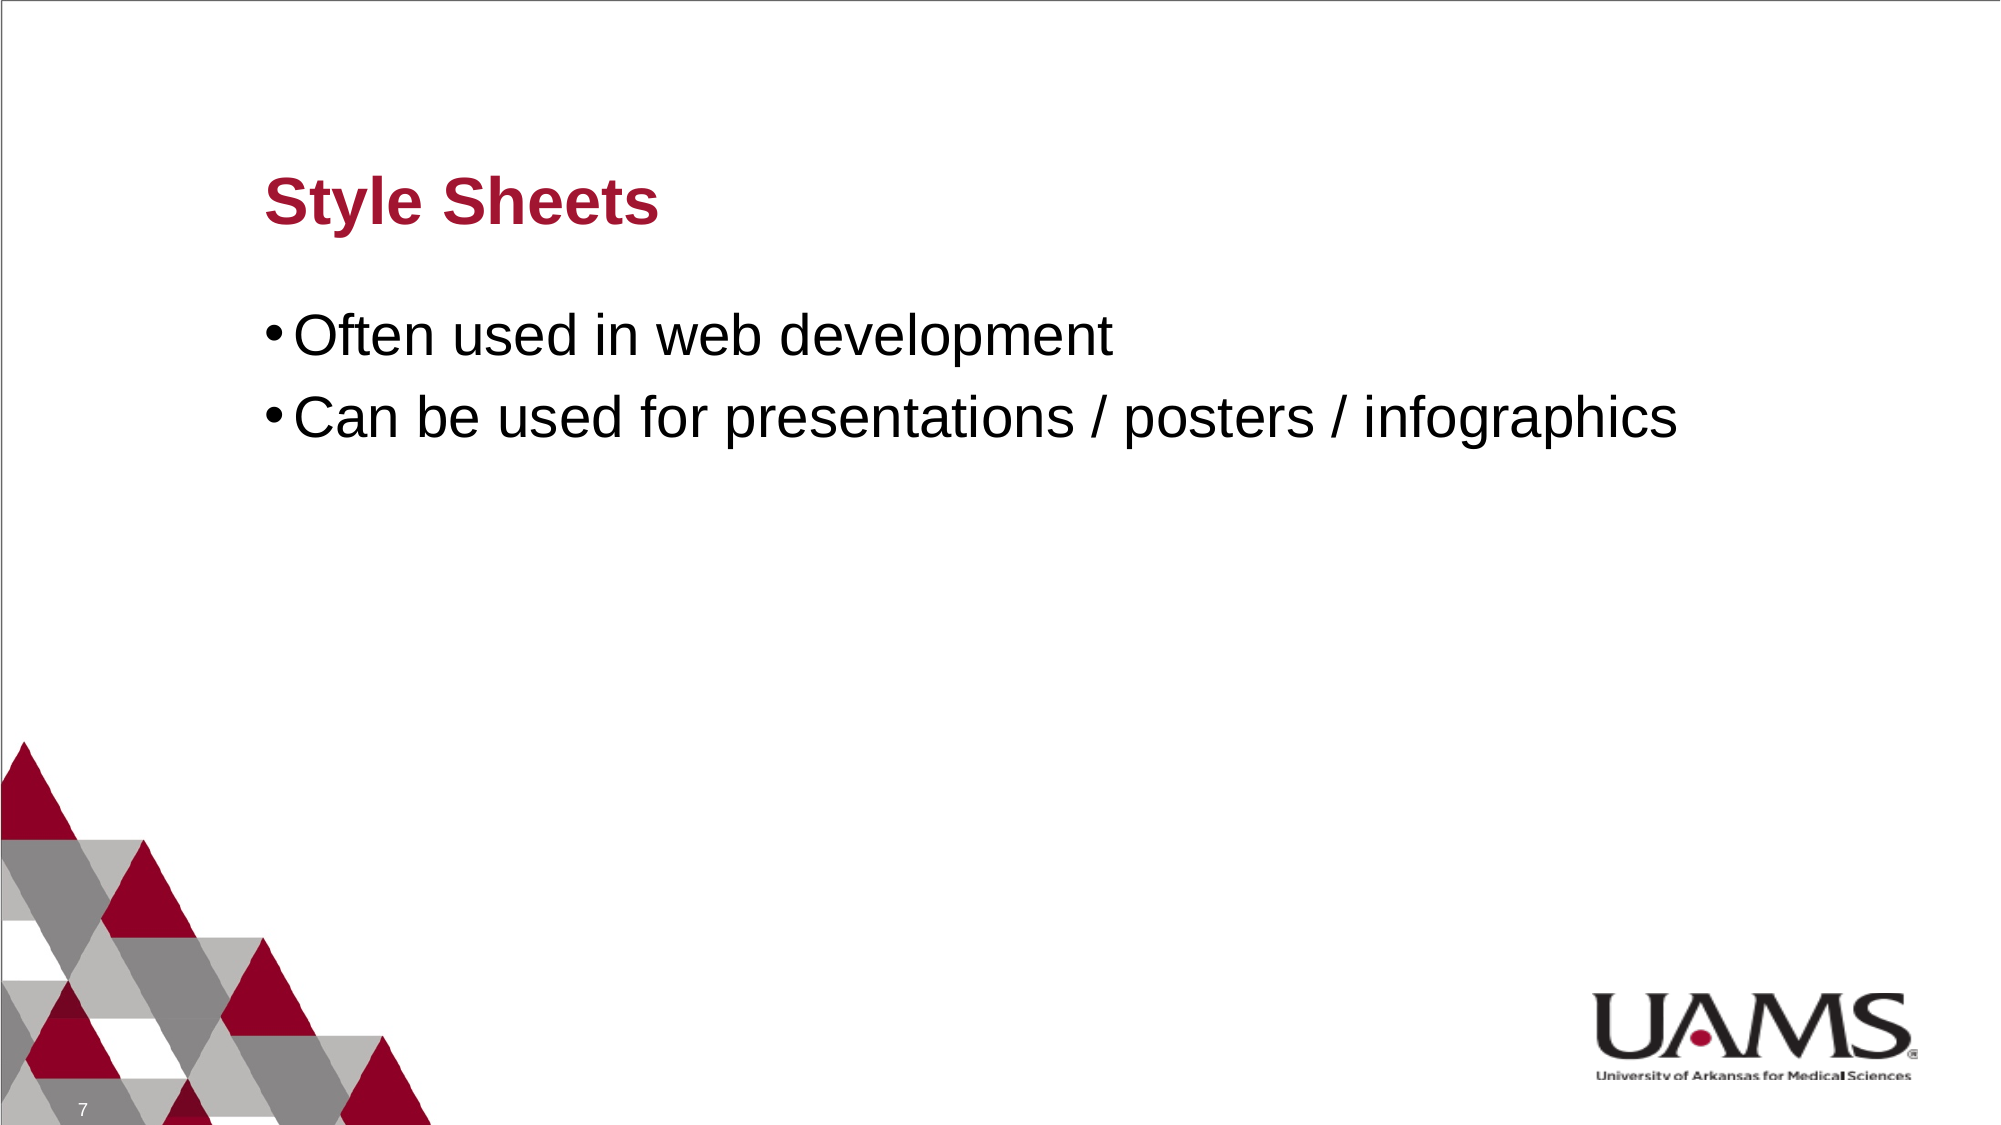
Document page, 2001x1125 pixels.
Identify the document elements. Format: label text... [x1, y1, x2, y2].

picture [0, 0, 2001, 1125]
title Style Sheets [249, 149, 1917, 250]
list Often used in web development Can be used for presentations / posters / infographics [249, 290, 1917, 875]
